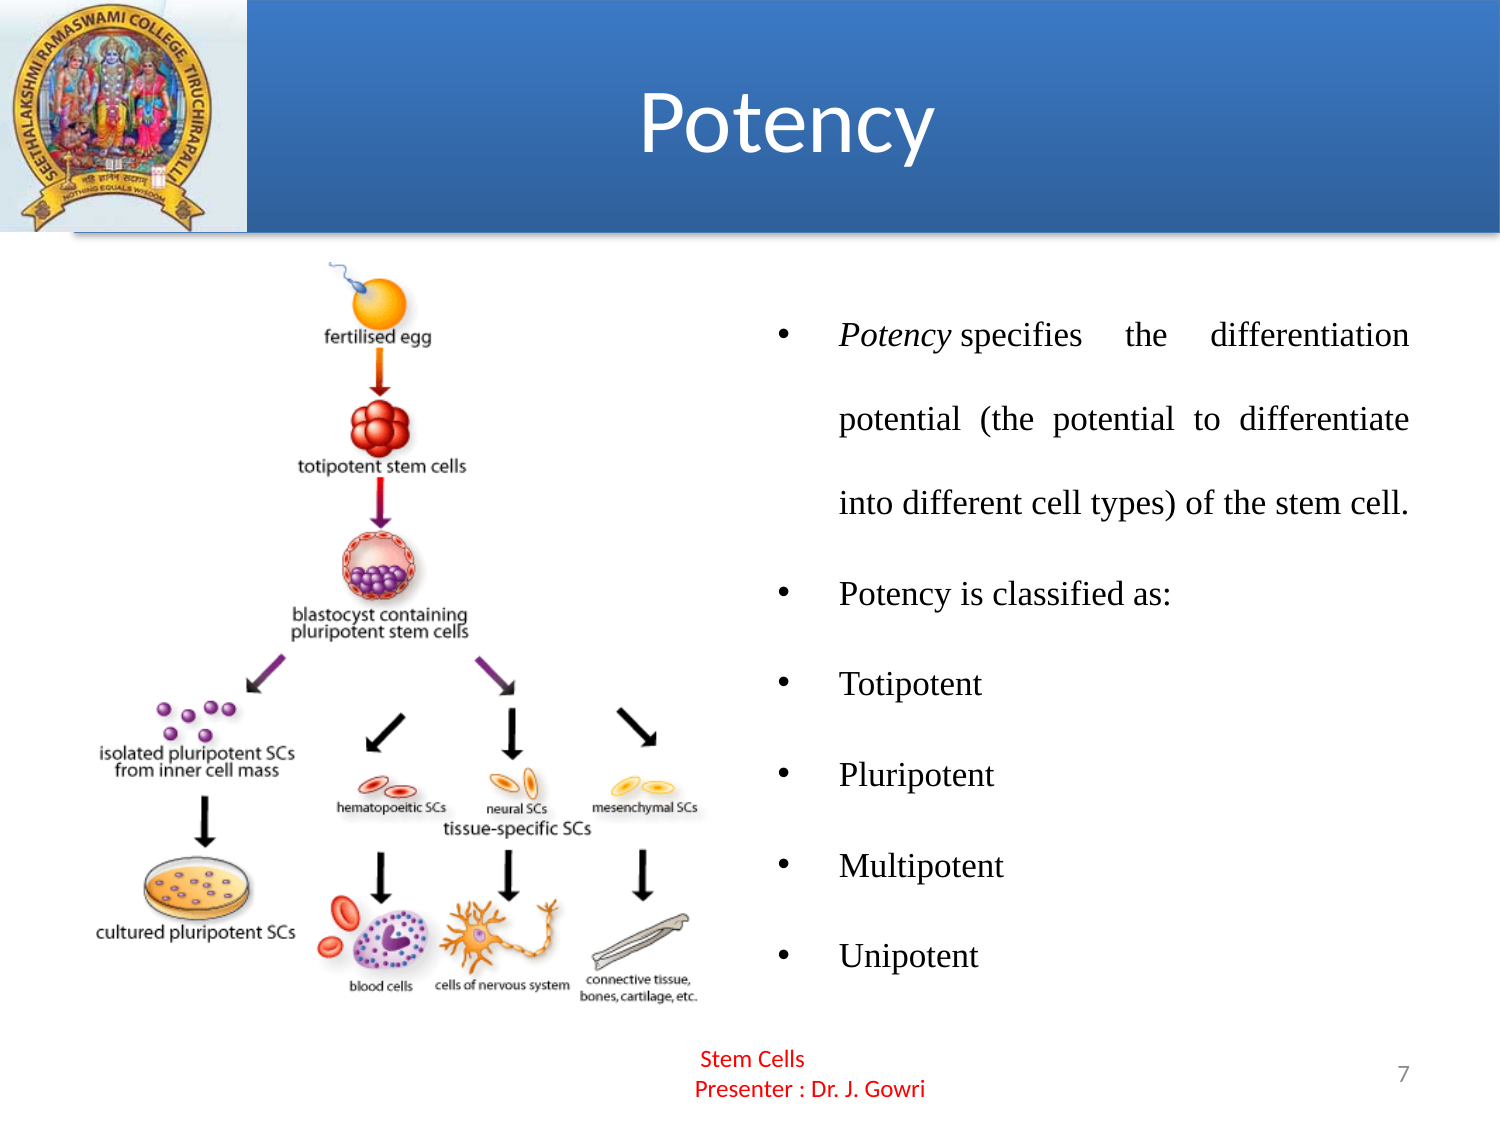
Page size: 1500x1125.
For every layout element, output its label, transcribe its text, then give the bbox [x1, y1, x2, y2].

slide_number 7 [1074, 1042, 1425, 1103]
picture [0, 0, 247, 232]
list Potency specifies the differentiation potential (the potential to differentiate into different cell types) of the stem cell. Potency is classified as: Totipotent Pluripotent Multipotent Unipotent [762, 262, 1425, 1005]
footer Stem Cells Presenter : Dr. J. Gowri [512, 1042, 988, 1103]
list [95, 262, 717, 1006]
title Potency [248, 0, 1500, 233]
